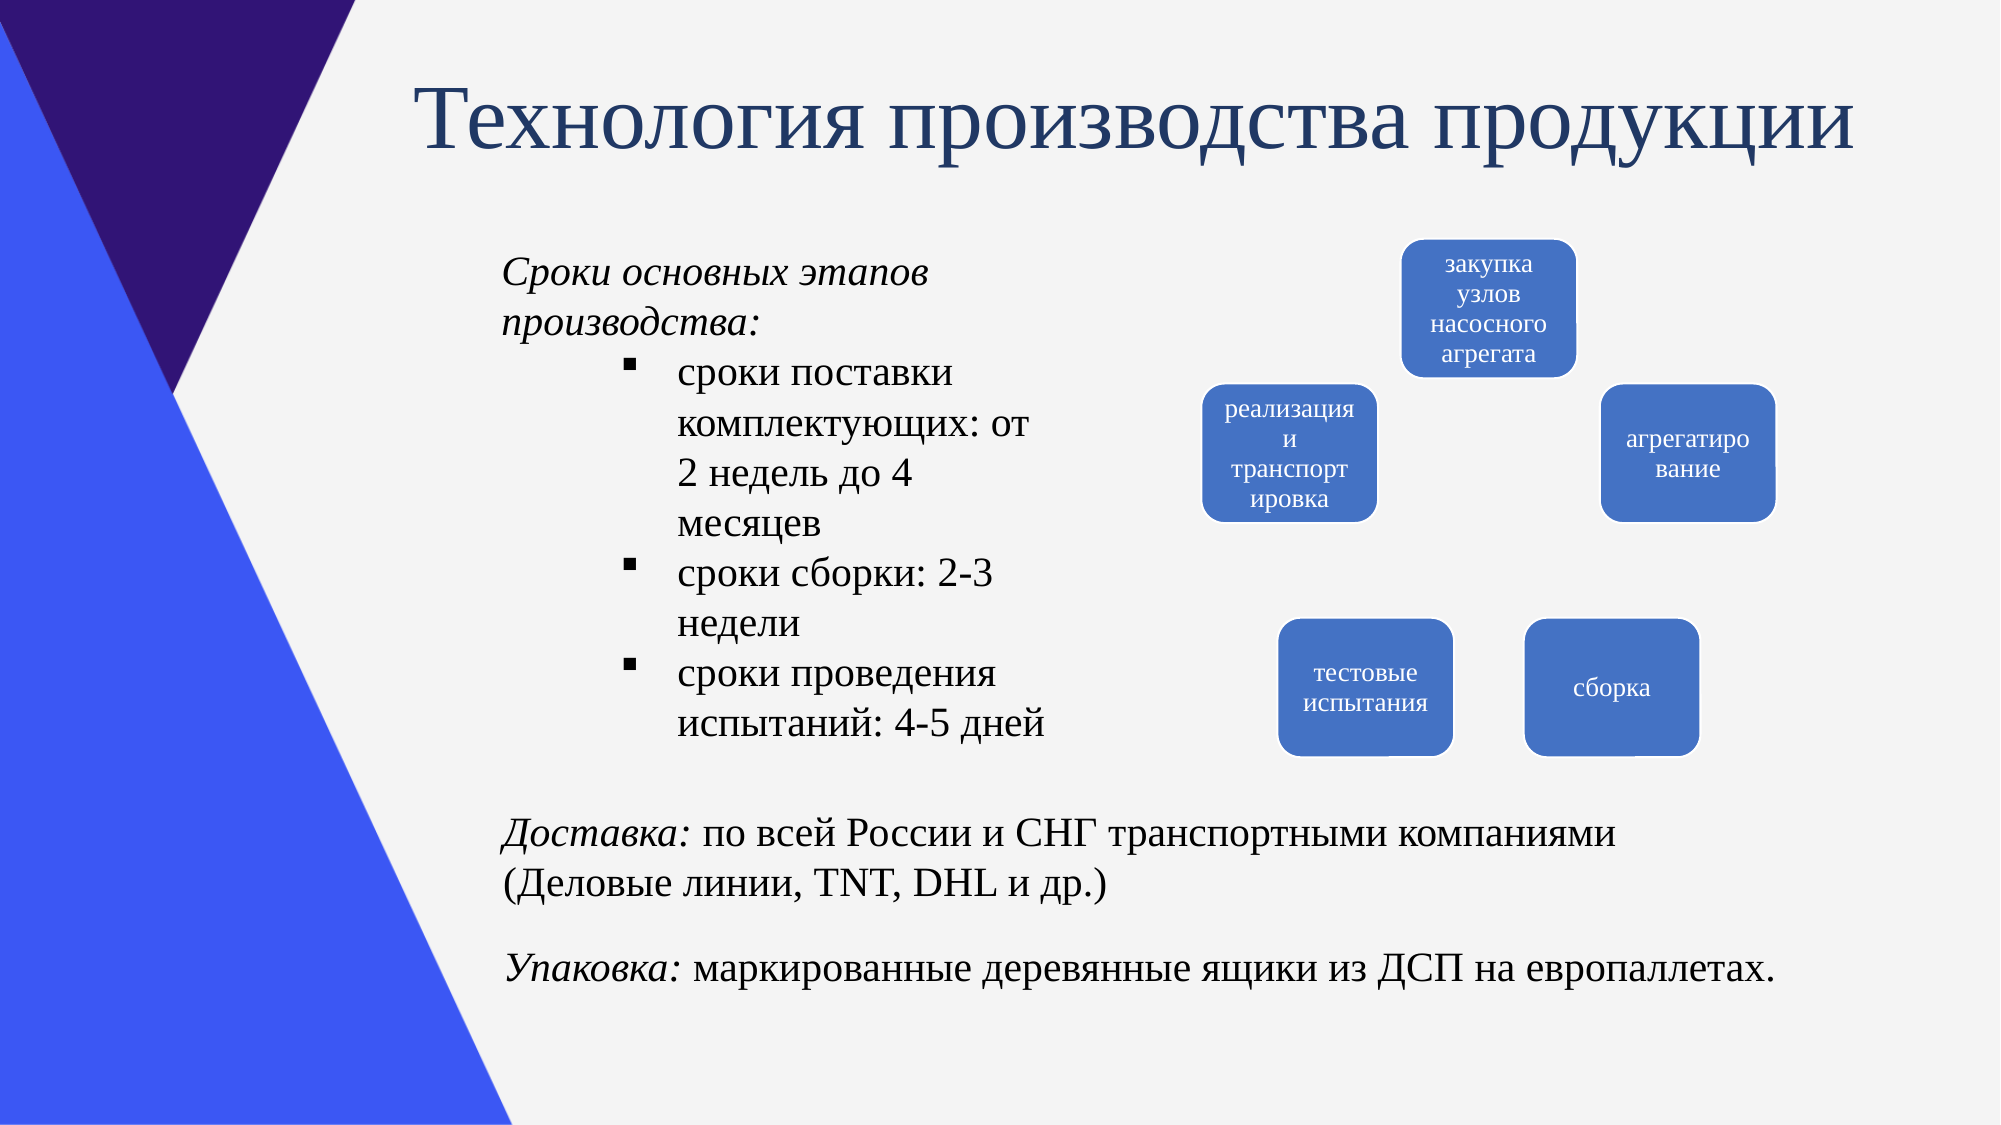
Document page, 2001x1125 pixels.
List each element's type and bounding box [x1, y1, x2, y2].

text_box [1135, 238, 1843, 798]
picture [0, 0, 2000, 1125]
